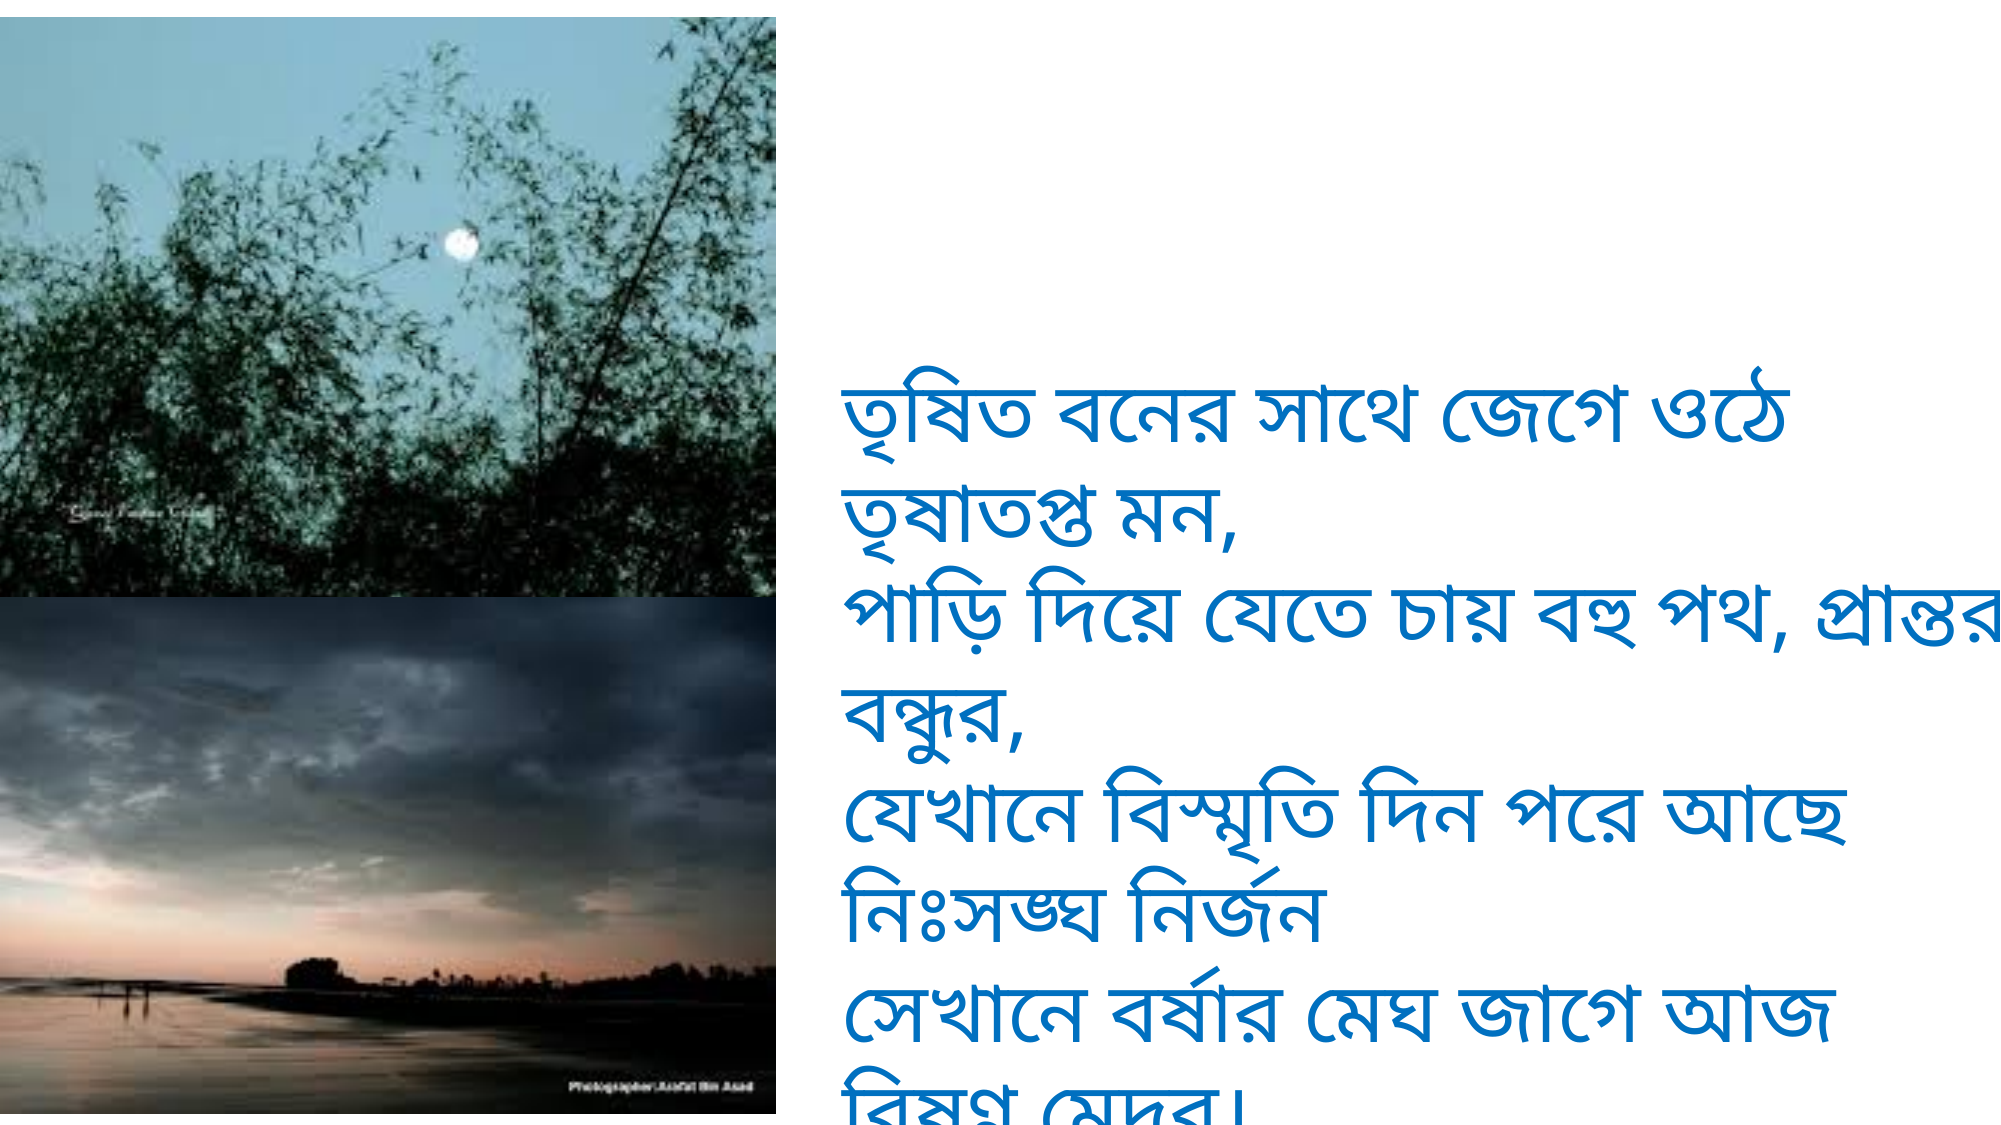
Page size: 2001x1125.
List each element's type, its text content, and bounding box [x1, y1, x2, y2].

picture [0, 17, 776, 1114]
text_box তৃষিত বনের সাথে জেগে ওঠে তৃষাতপ্ত মন, পাড়ি দিয়ে যেতে চায় বহু পথ, প্রান্তর বন্ধুর, যেখানে বিস্মৃতি দিন পরে আছে নিঃসঙ্ঘ নির্জন সেখানে বর্ষার মেঘ জাগে আজ বিষণ্ন মেদুর। [827, 351, 2000, 1125]
